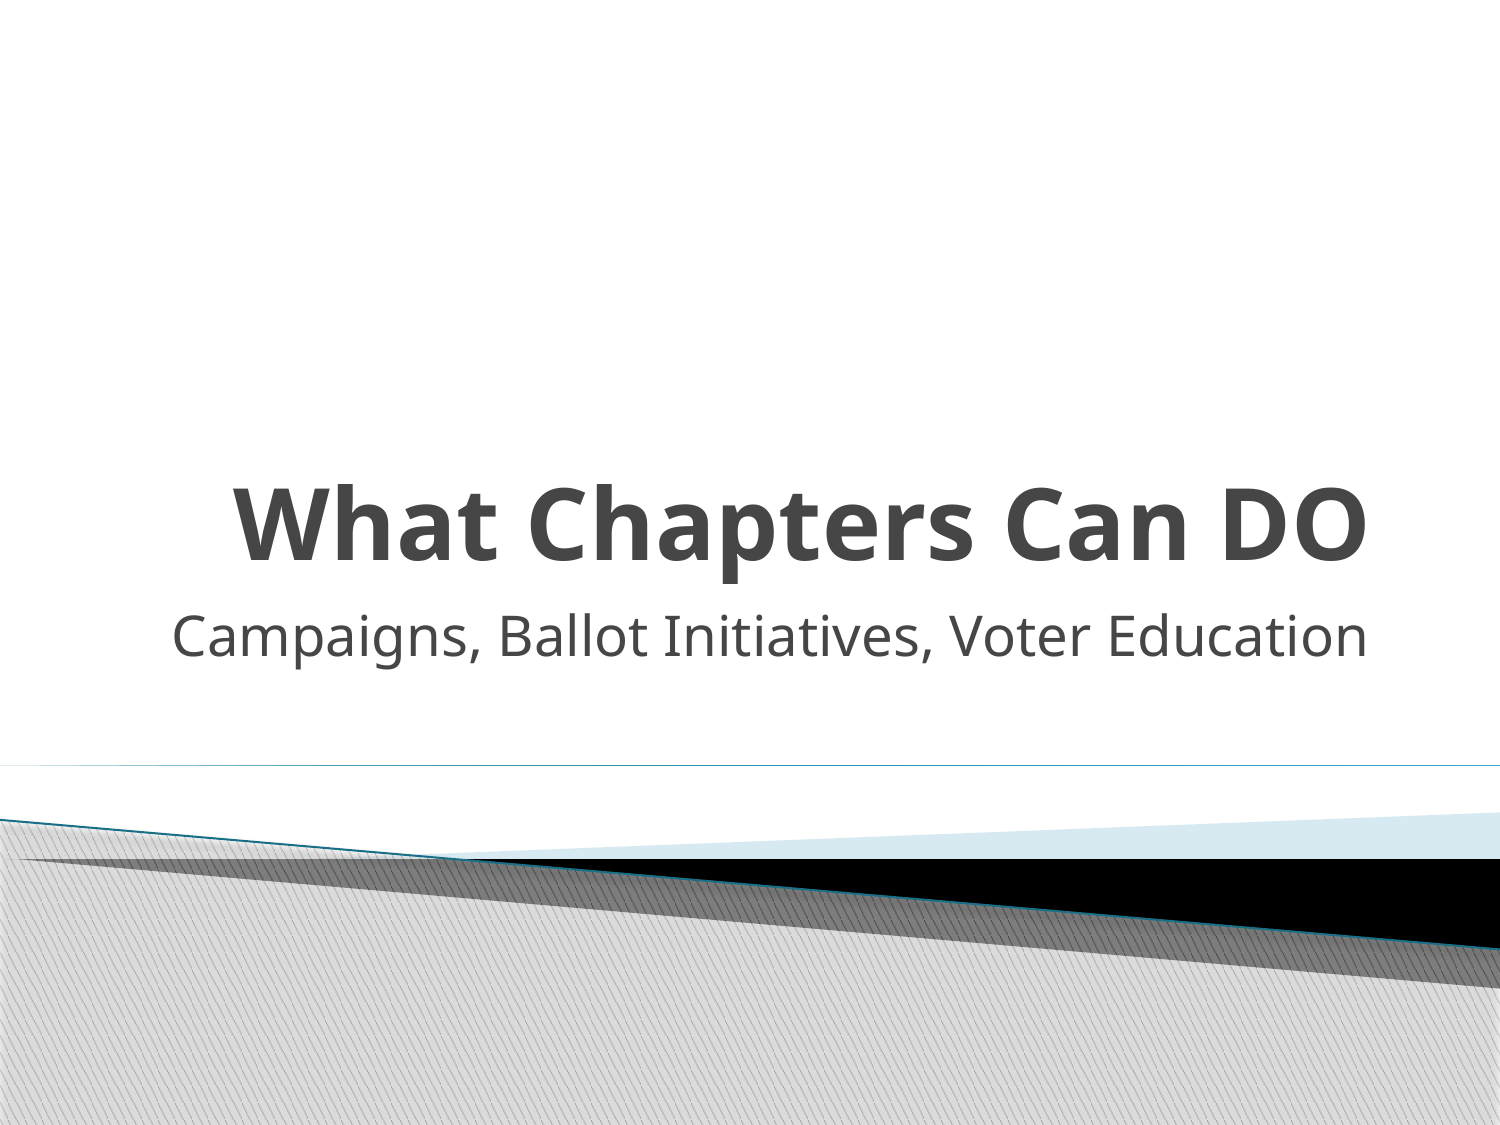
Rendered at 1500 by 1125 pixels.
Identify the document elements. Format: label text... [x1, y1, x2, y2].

picture [5, 859, 1500, 989]
subtitle Campaigns, Ballot Initiatives, Voter Education [112, 592, 1388, 790]
title What Chapters Can DO [112, 287, 1388, 588]
